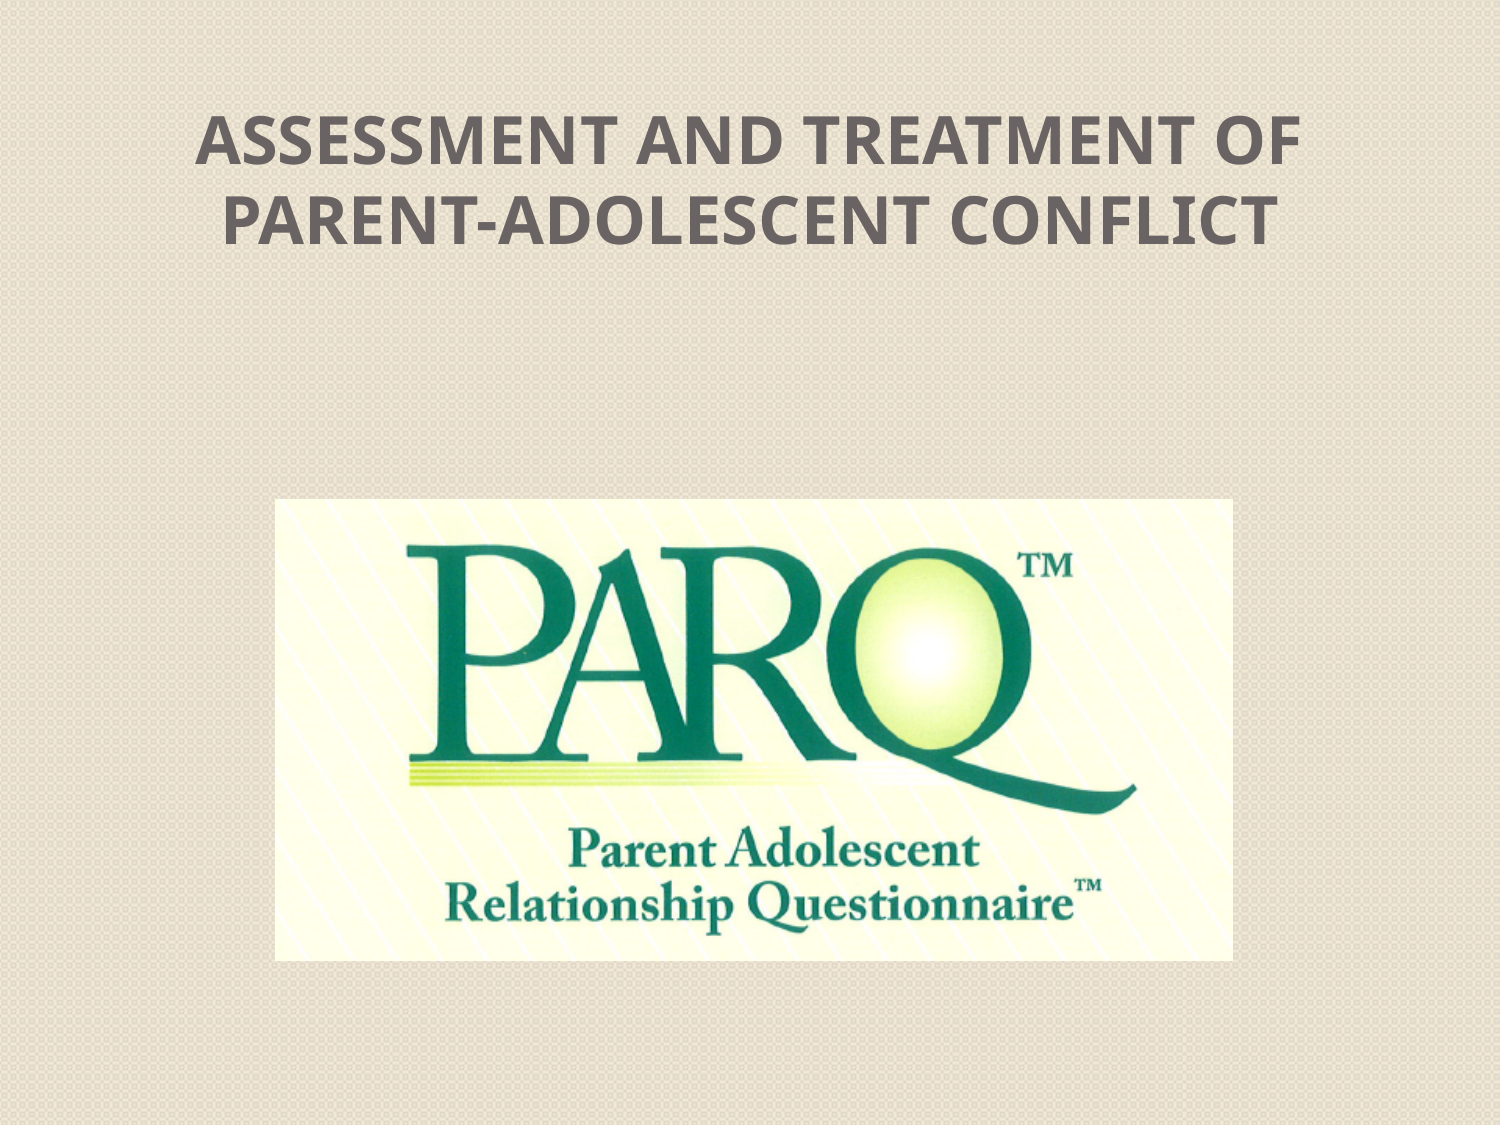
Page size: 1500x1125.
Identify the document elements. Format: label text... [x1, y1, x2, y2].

title Assessment and treatment of parent-adolescent conflict [99, 75, 1400, 266]
picture [274, 499, 1234, 962]
